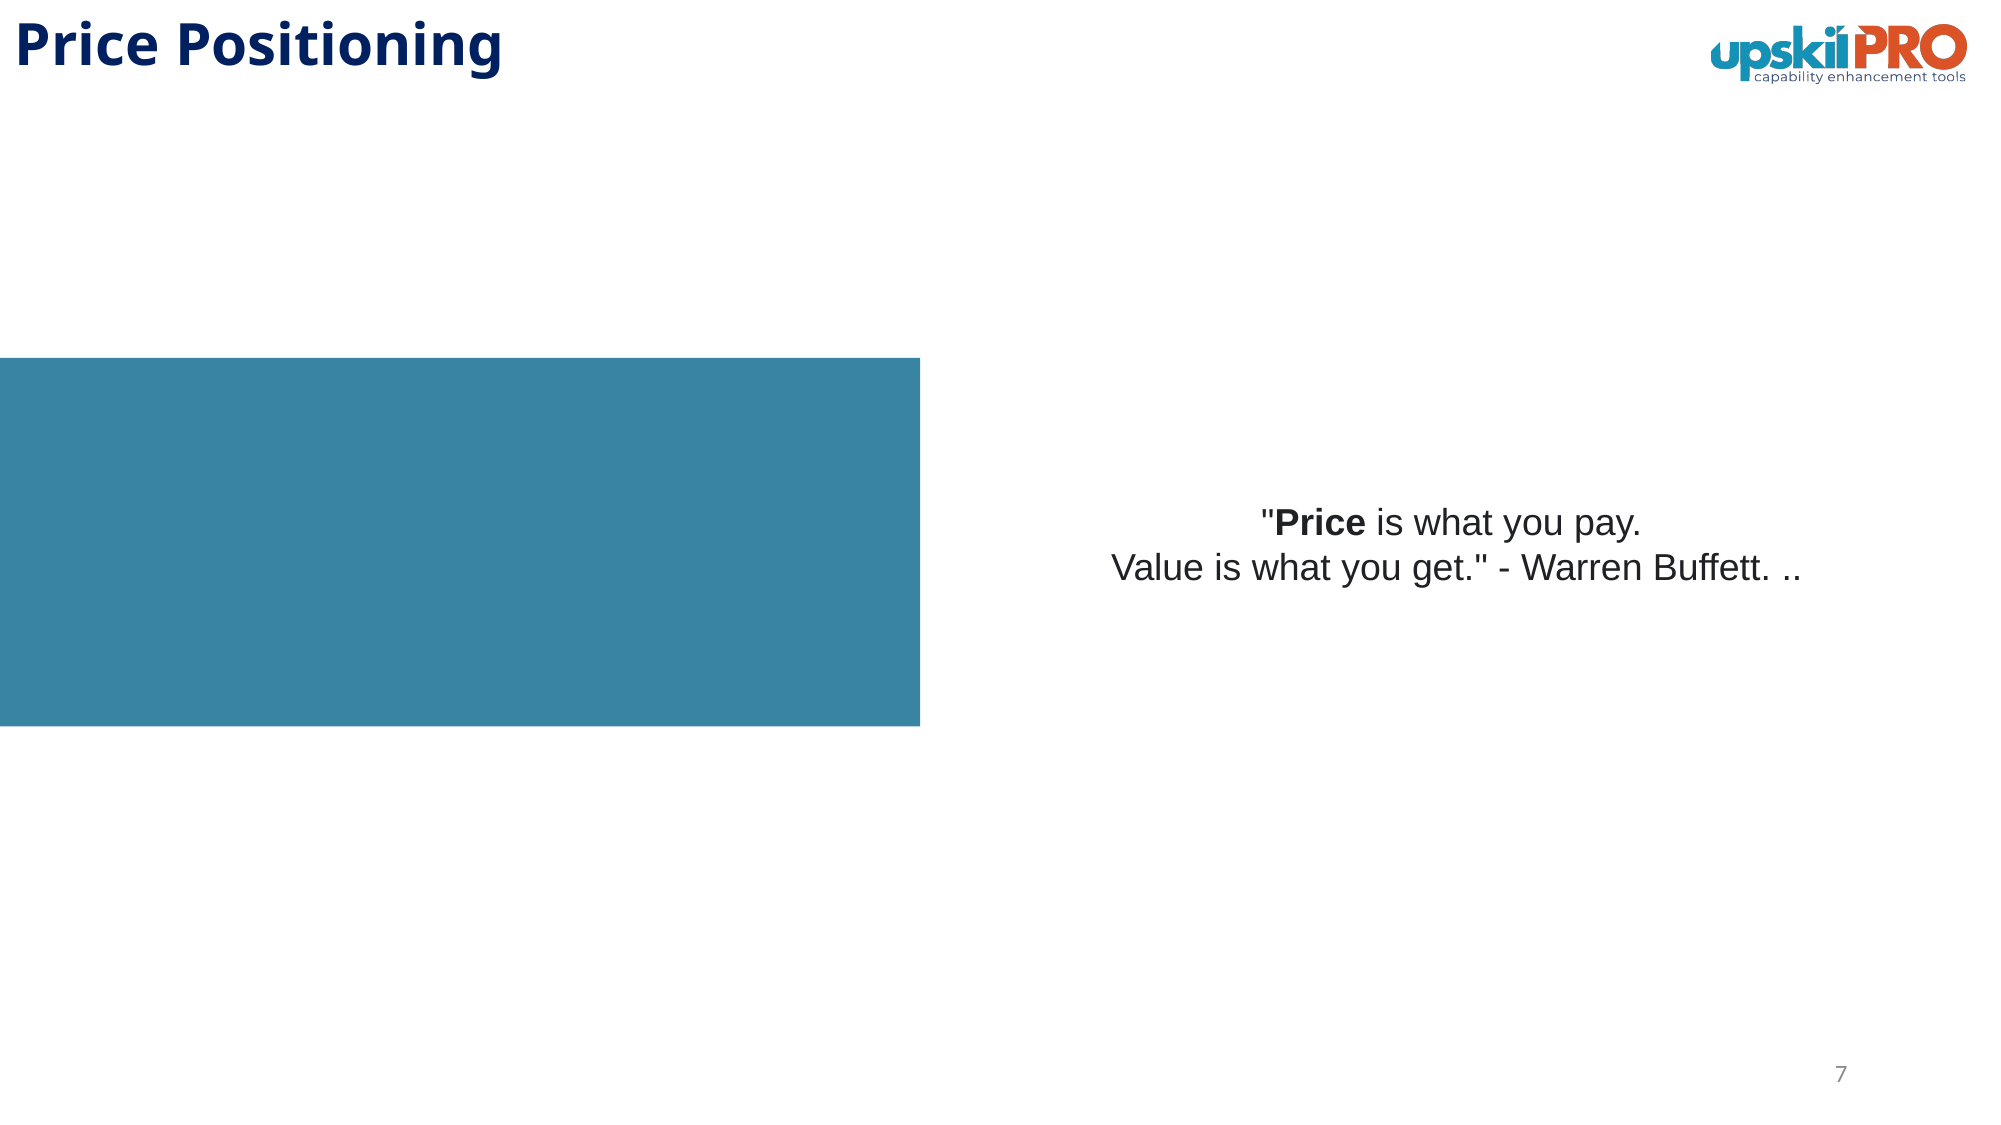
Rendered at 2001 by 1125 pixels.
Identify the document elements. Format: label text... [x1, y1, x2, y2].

slide_number 7 [1412, 1042, 1863, 1103]
text_box [0, 357, 921, 727]
text_box Price Positioning [0, 0, 1579, 120]
text_box "Price is what you pay. Value is what you get." - Warren Buffett. .. [913, 350, 2000, 735]
picture [1711, 24, 1967, 85]
